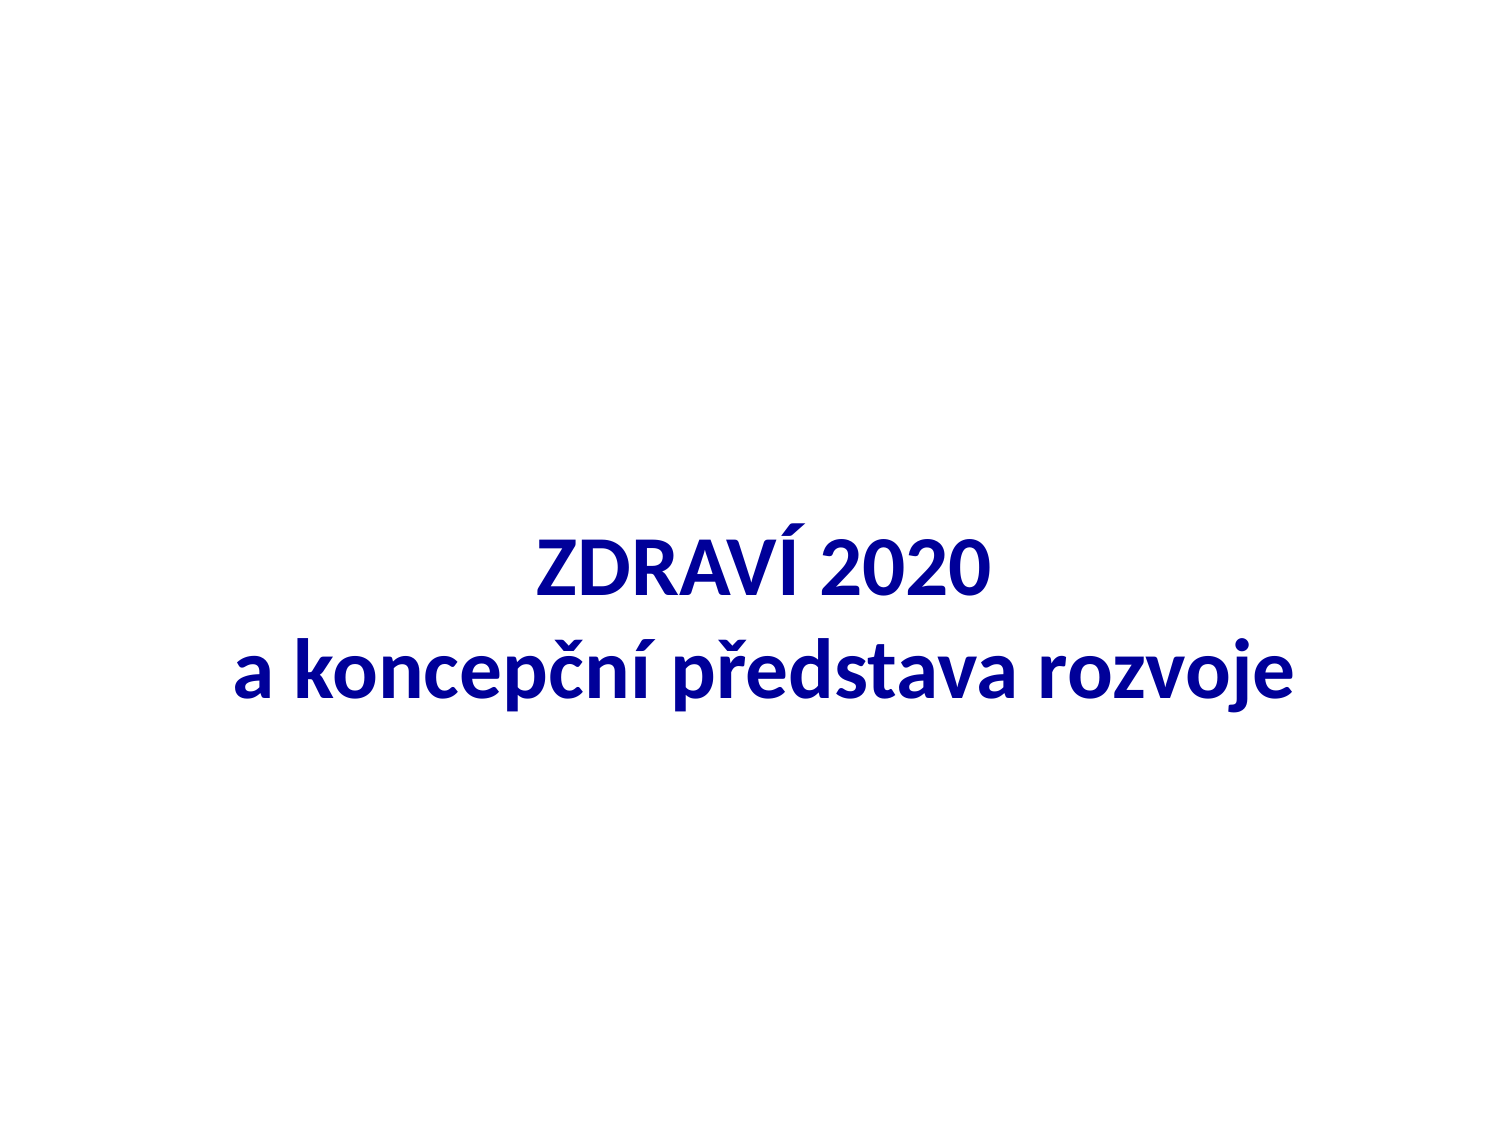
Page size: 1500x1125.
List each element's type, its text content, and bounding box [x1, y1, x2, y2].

title ZDRAVÍ 2020 a koncepční představa rozvoje [29, 349, 1500, 776]
